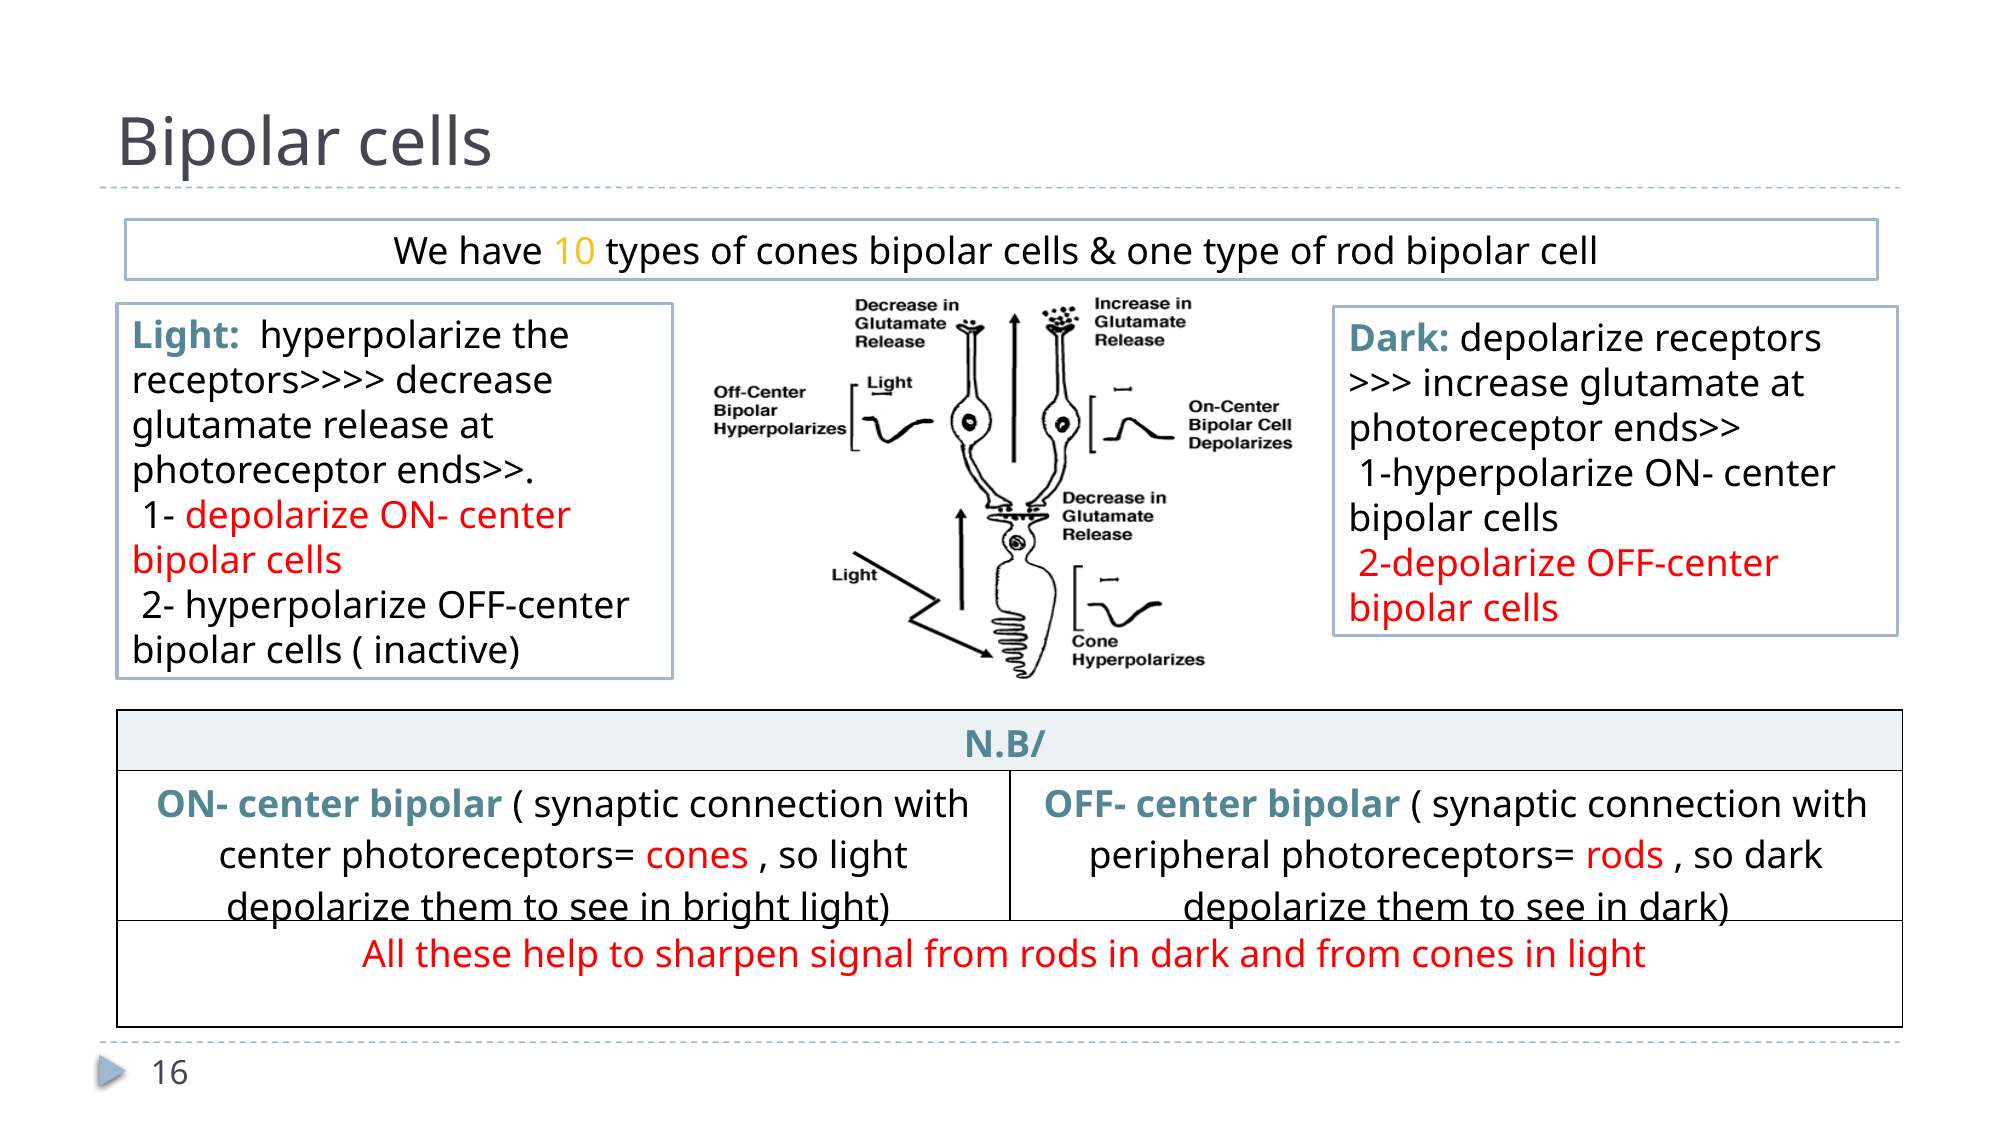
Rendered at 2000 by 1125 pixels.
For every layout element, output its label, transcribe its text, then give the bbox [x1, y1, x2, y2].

table_cell ON- center bipolar ( synaptic connection with center photoreceptors= cones , so light depolarize them to see in bright light) [118, 771, 1009, 920]
text_box Dark: depolarize receptors >>> increase glutamate at photoreceptor ends>> 1-hyperpolarize ON- center bipolar cells 2-depolarize OFF-center bipolar cells [1332, 305, 1899, 637]
text_box We have 10 types of cones bipolar cells & one type of rod bipolar cell [124, 218, 1879, 281]
title Bipolar cells [99, 37, 1900, 188]
table_header N.B/ [118, 711, 1902, 770]
text_box Light: hyperpolarize the receptors>>>> decrease glutamate release at photoreceptor ends>>. 1- depolarize ON- center bipolar cells 2- hyperpolarize OFF-center bipolar cells ( inactive) [115, 302, 674, 680]
slide_number 16 [133, 1042, 568, 1103]
table_cell All these help to sharpen signal from rods in dark and from cones in light [118, 921, 1902, 1026]
picture [704, 280, 1308, 692]
table_cell OFF- center bipolar ( synaptic connection with peripheral photoreceptors= rods , so dark depolarize them to see in dark) [1011, 771, 1902, 920]
